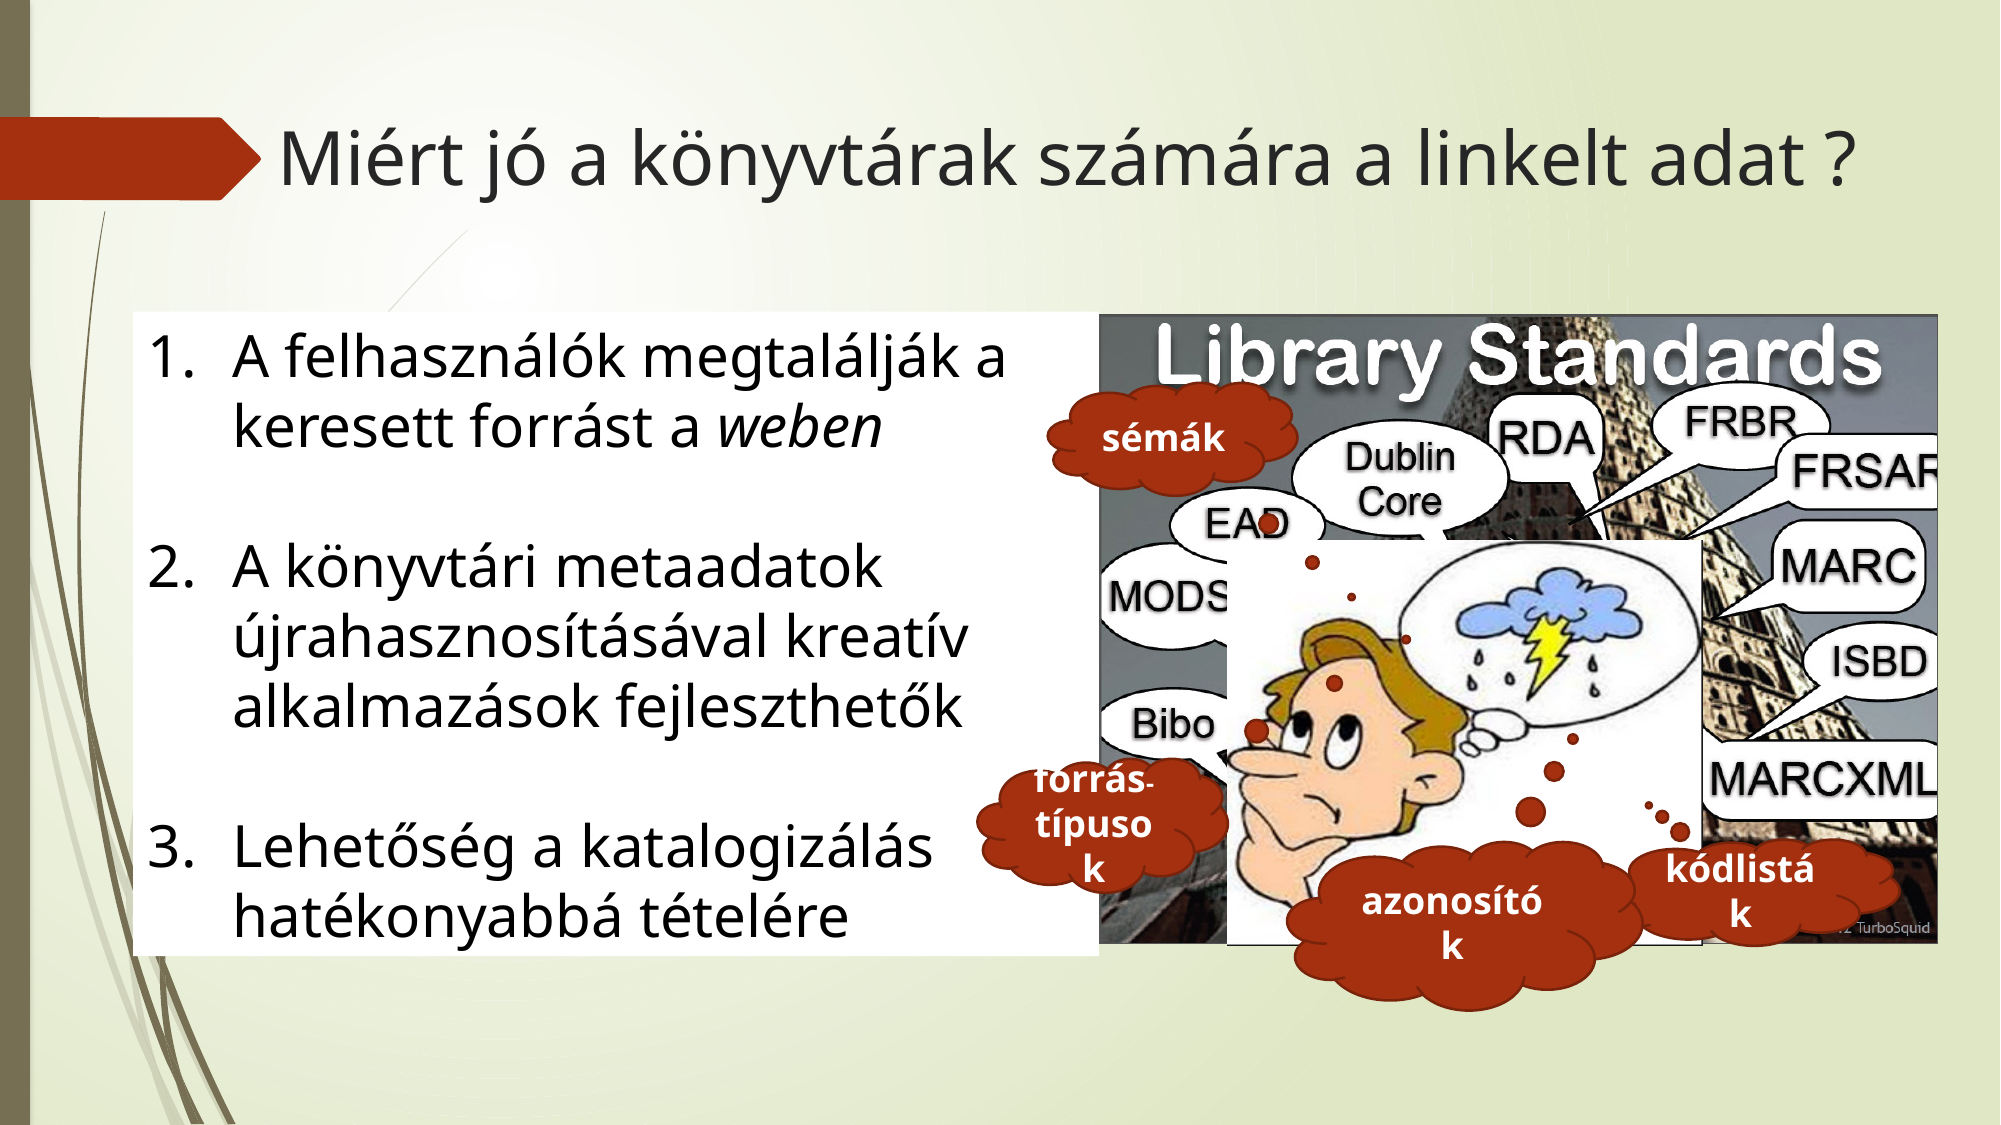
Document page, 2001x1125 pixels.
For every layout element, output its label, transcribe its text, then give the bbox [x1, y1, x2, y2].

text_box sémák [1046, 393, 1092, 485]
text_box forrás-típusok [976, 761, 1092, 893]
text_box A felhasználók megtalálják a keresett forrást a weben A könyvtári metaadatok újrahasznosításával kreatív alkalmazások fejleszthetők Lehetőség a katalogizálás hatékonyabbá tételére [133, 311, 1099, 957]
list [1096, 313, 1938, 944]
title Miért jó a könyvtárak számára a linkelt adat ? [262, 102, 1949, 313]
picture [1227, 540, 1703, 946]
text_box azonosítók [1293, 954, 1621, 1012]
